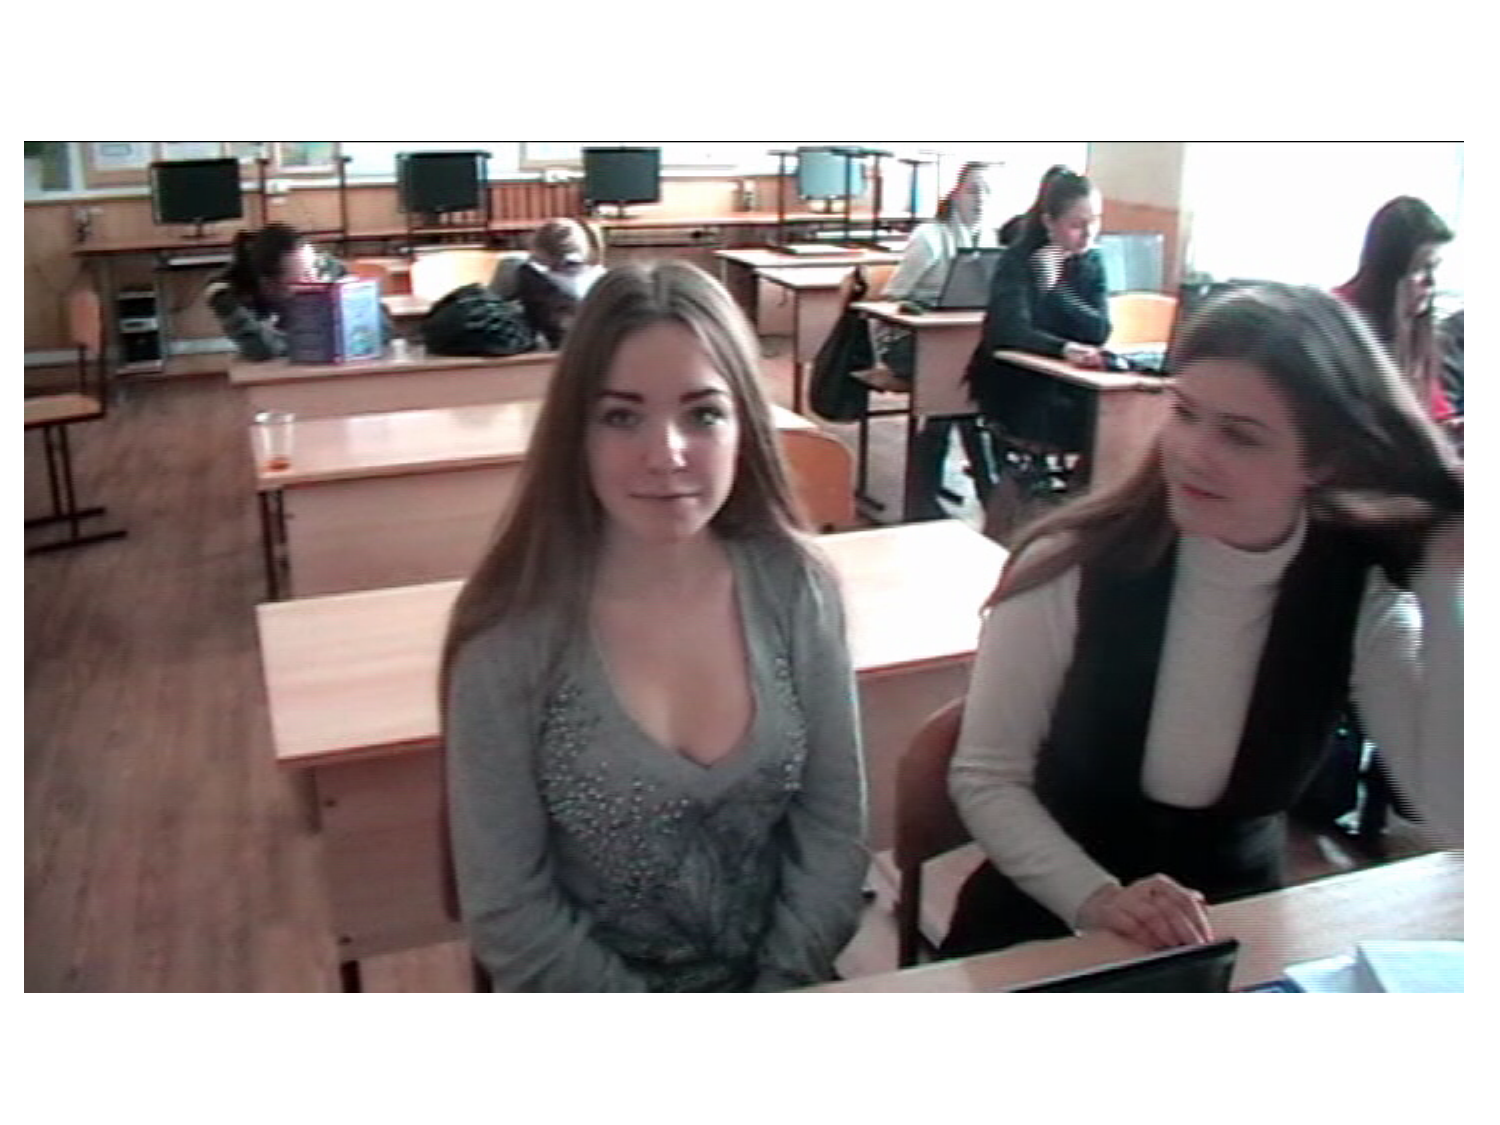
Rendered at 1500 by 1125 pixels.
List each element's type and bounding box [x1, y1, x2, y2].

list [23, 140, 1466, 994]
